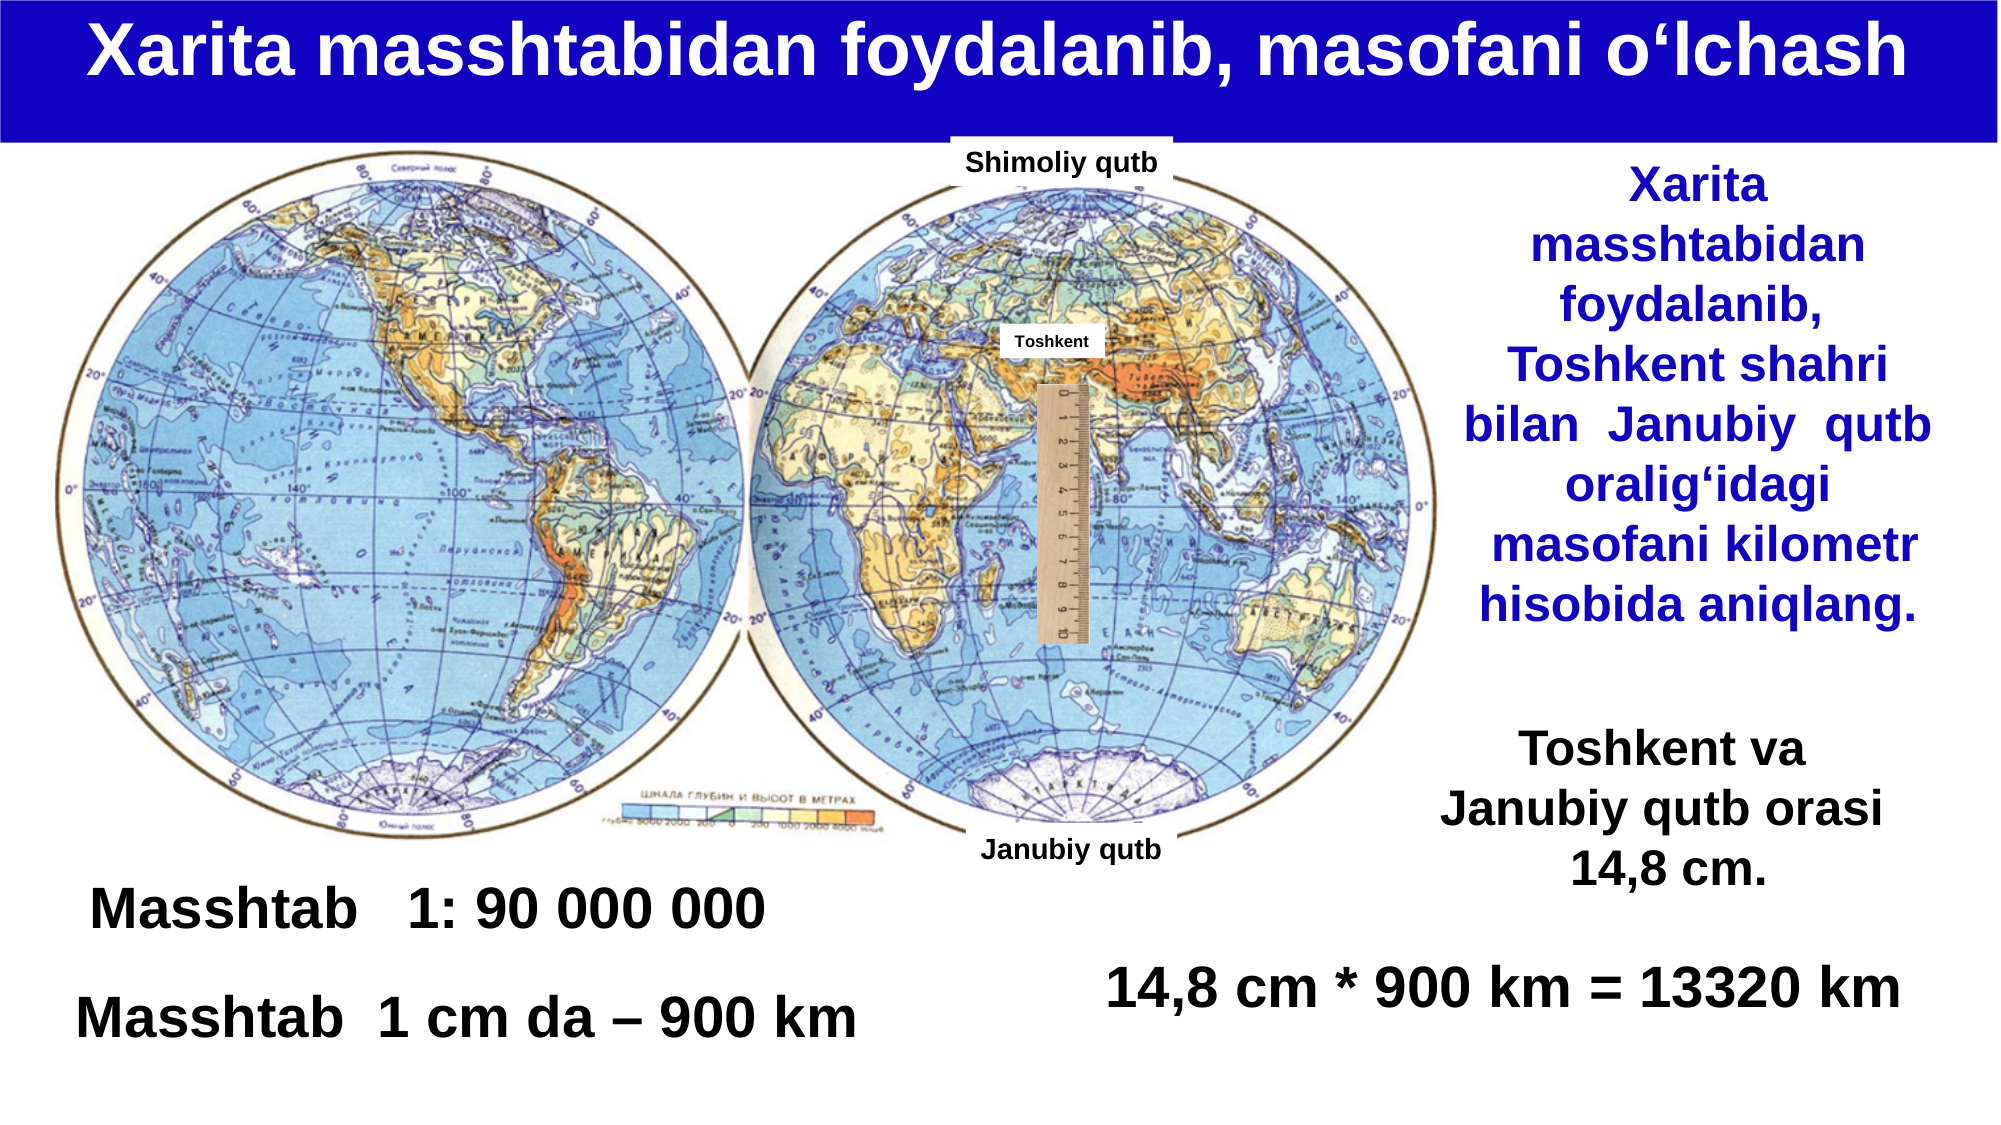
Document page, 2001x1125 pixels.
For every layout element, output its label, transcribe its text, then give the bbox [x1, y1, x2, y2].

text_box Xarita masshtabidan foydalanib, Toshkent shahri bilan Janubiy qutb oralig‘idagi masofani kilometr hisobida aniqlang. [1445, 144, 1969, 639]
text_box Toshkent va Janubiy qutb orasi 14,8 сm. [1421, 707, 1917, 903]
text_box Маsshtab 1: 90 000 000 [74, 873, 784, 949]
picture [0, 134, 1445, 873]
text_box 14,8 сm * 900 km = 13320 km [1090, 942, 1918, 1027]
text_box Xarita masshtabidan foydalanib, masofani o‘lchash [0, 0, 1998, 143]
text_box Маsshtab 1 сm da – 900 km [60, 971, 873, 1057]
